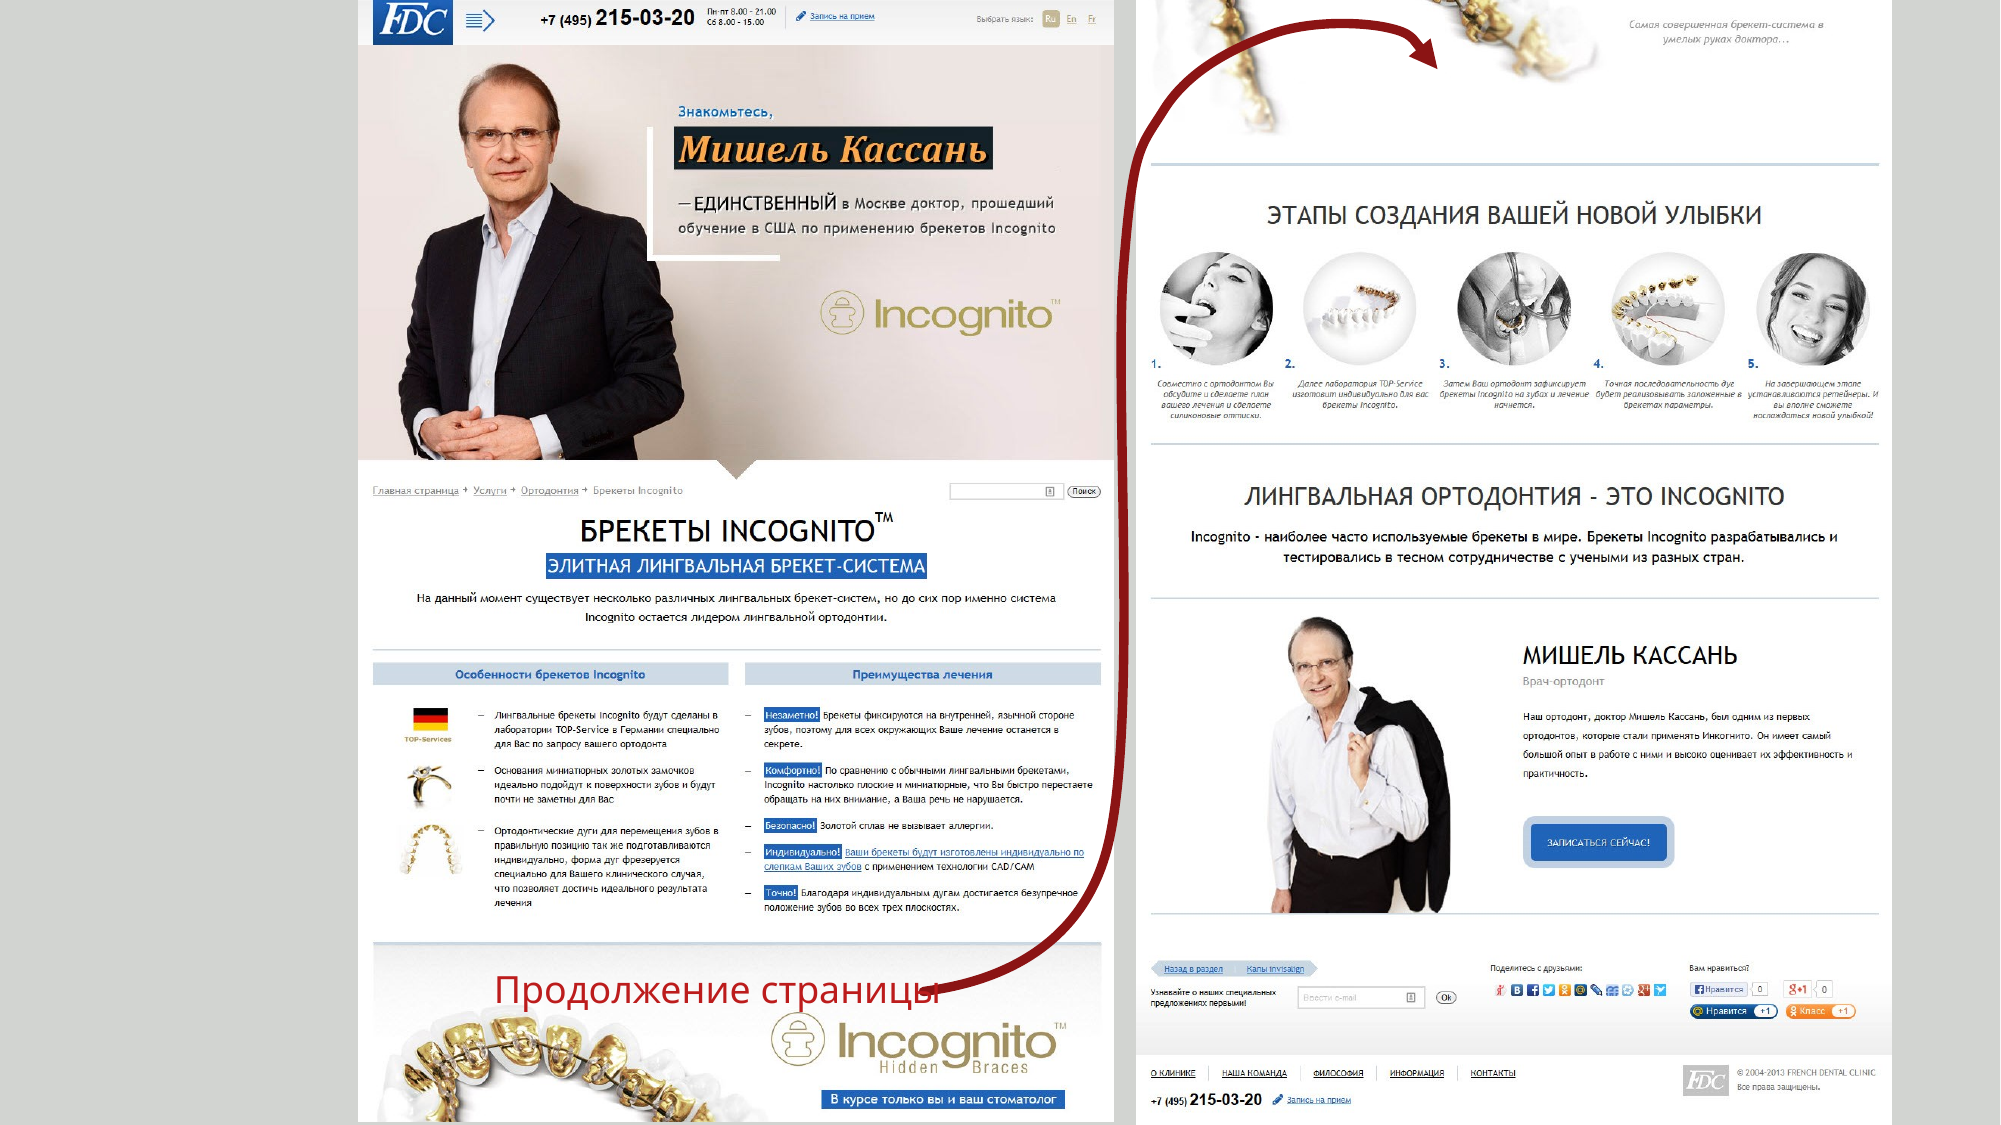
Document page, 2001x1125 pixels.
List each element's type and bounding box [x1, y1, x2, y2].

text_box [0, 0, 1136, 1125]
picture [358, 0, 1114, 1123]
text_box [1892, 0, 2000, 1125]
picture [1136, 0, 1892, 1125]
text_box [504, 23, 1438, 1013]
